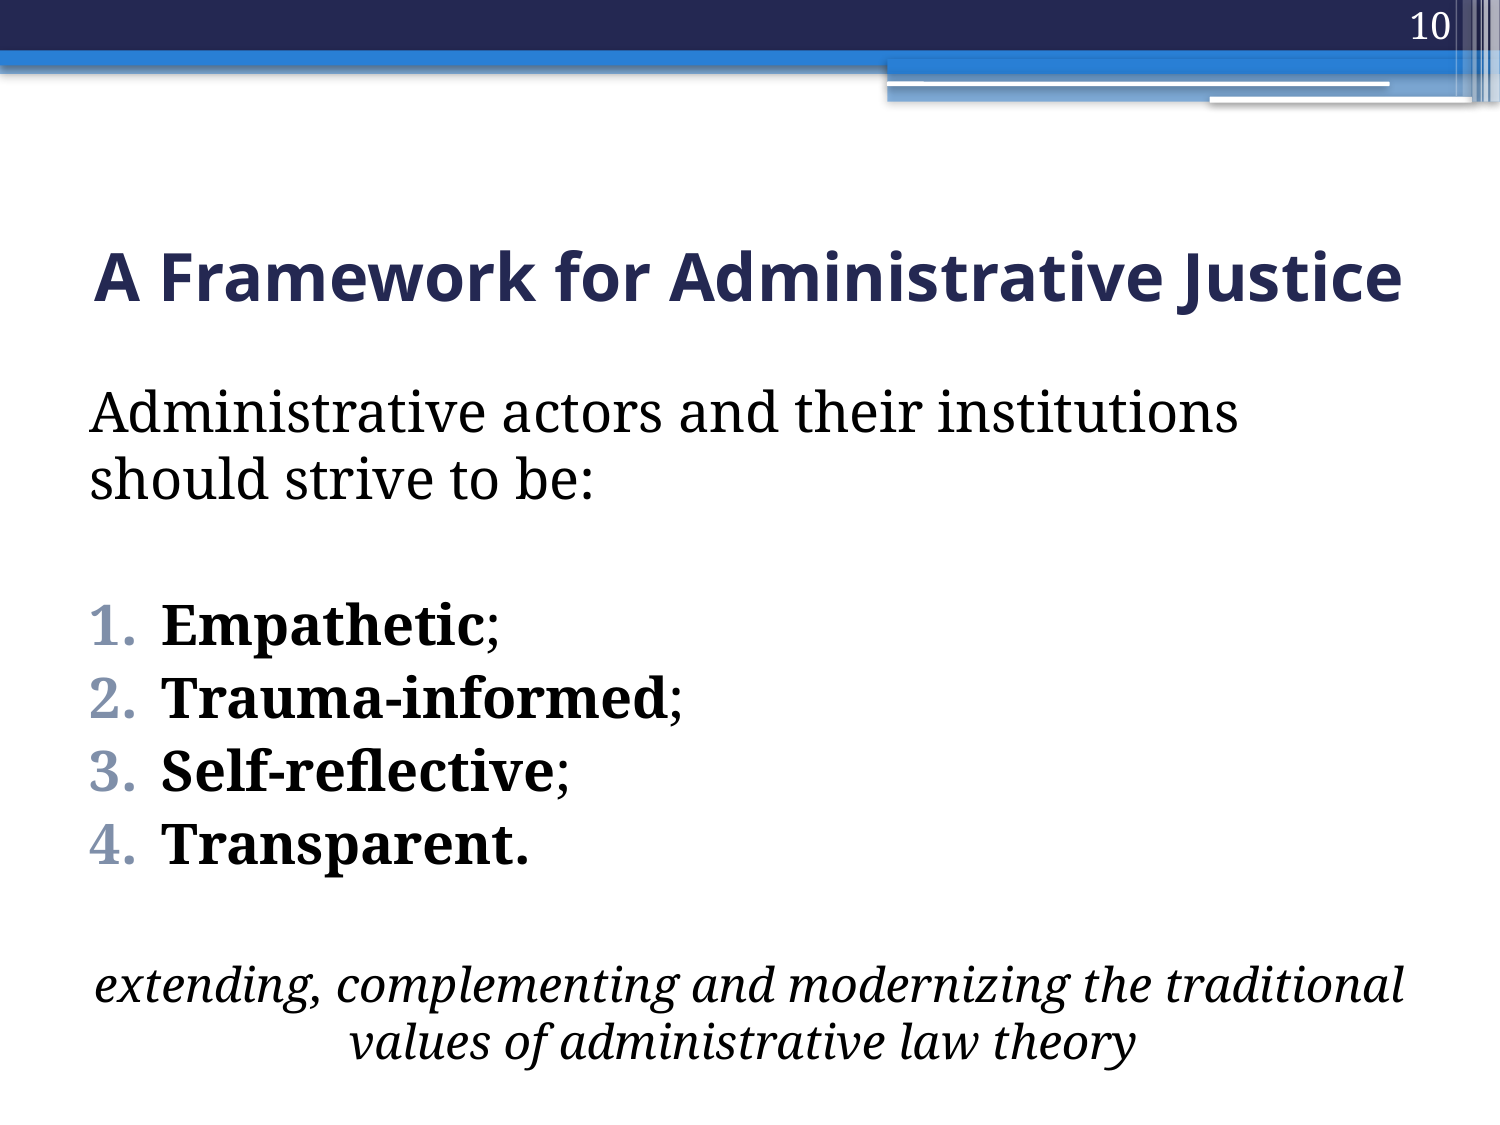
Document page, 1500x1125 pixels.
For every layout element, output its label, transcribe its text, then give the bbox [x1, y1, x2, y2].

title A Framework for Administrative Justice [75, 187, 1425, 363]
list Administrative actors and their institutions should strive to be: Empathetic; Trauma-informed; Self-reflective; Transparent. extending, complementing and modernizing the traditional values of administrative law theory [75, 368, 1425, 1079]
slide_number 10 [1341, 0, 1466, 61]
